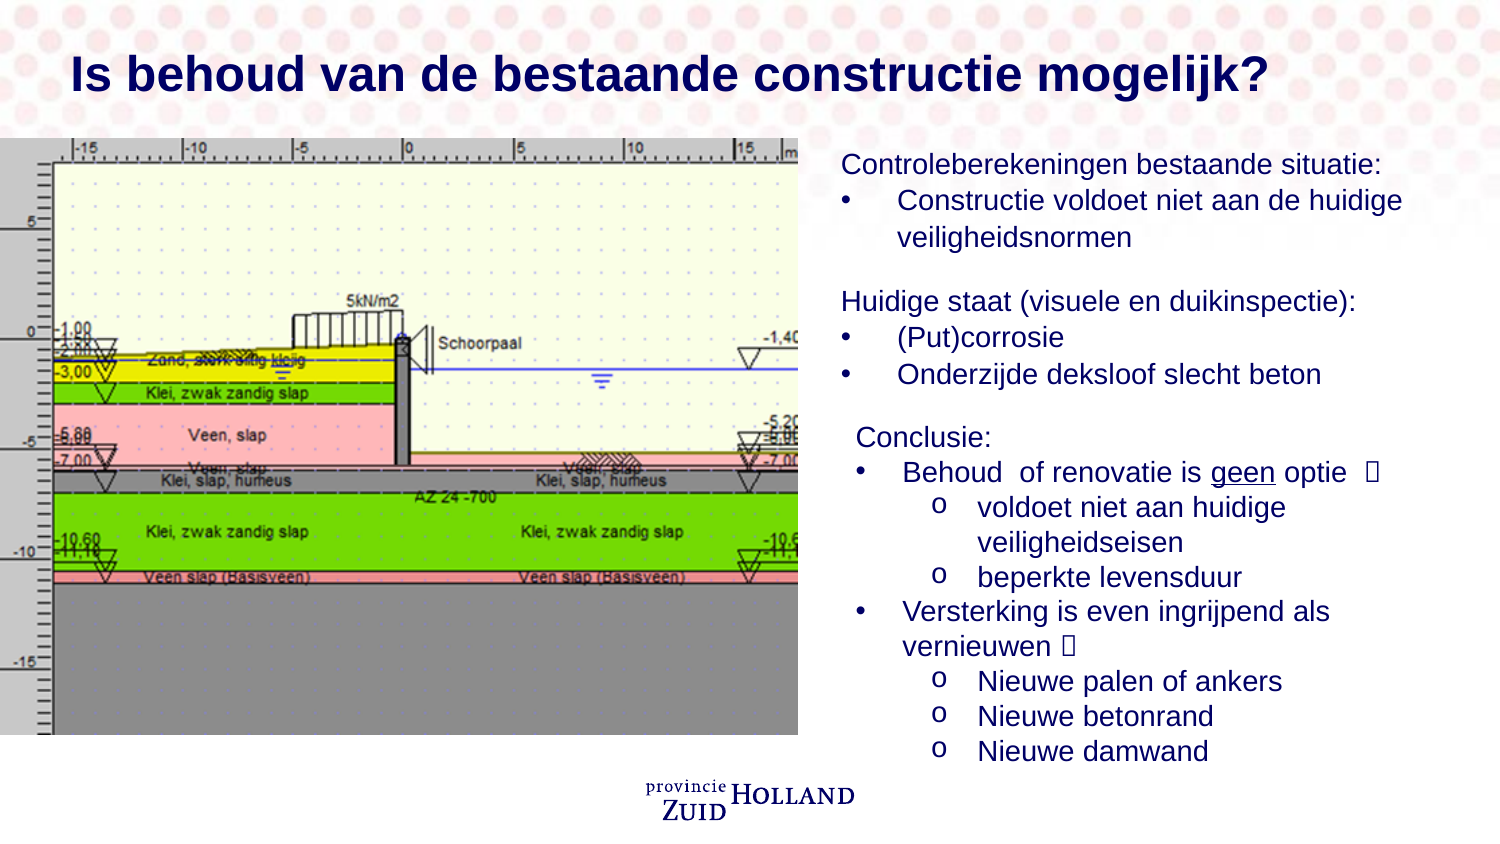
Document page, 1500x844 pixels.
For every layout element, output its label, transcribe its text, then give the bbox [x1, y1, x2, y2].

text_box Is behoud van de bestaande constructie mogelijk? [70, 41, 1430, 102]
text_box Conclusie: Behoud of renovatie is geen optie  voldoet niet aan huidige veiligheidseisen beperkte levensduur Versterking is even ingrijpend als vernieuwen  Nieuwe palen of ankers Nieuwe betonrand Nieuwe damwand [840, 410, 1462, 775]
list Controleberekeningen bestaande situatie: Constructie voldoet niet aan de huidige veiligheidsnormen [840, 143, 1479, 280]
text_box Huidige staat (visuele en duikinspectie): (Put)corrosie Onderzijde deksloof slecht beton [840, 280, 1491, 432]
picture [0, 0, 1500, 844]
